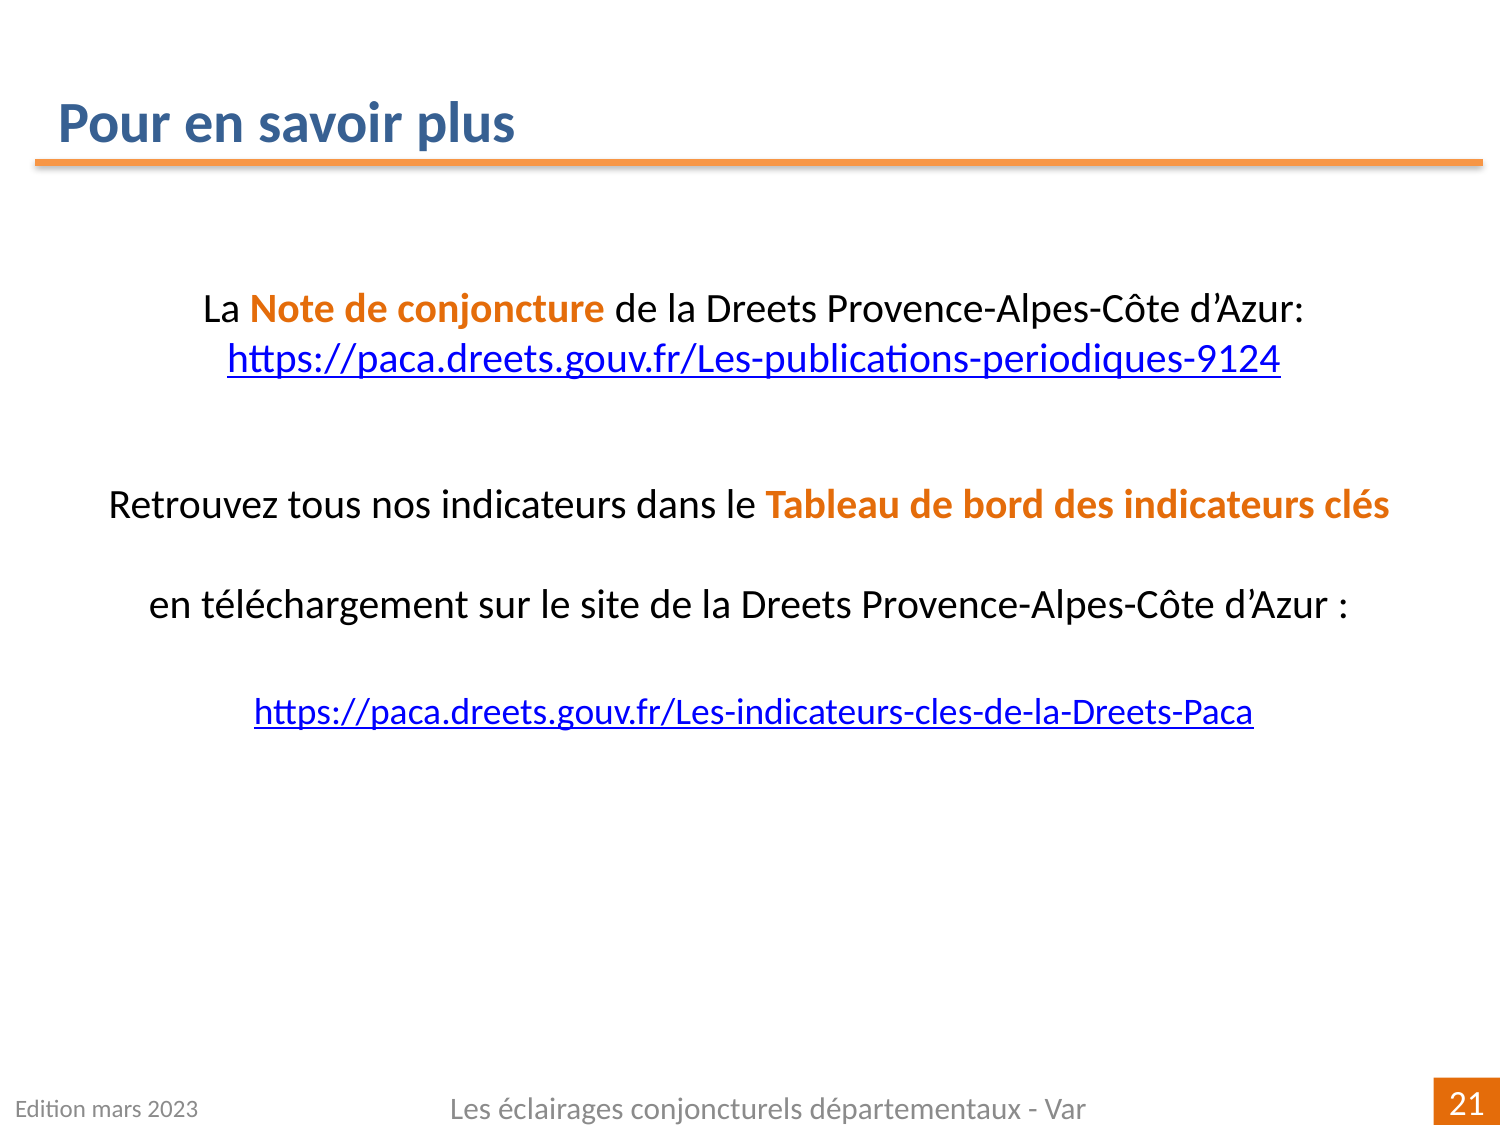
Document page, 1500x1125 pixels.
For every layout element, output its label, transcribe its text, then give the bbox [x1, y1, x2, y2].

slide_number Edition mars 2023 [0, 1077, 350, 1125]
footer Les éclairages conjoncturels départementaux - Var [350, 1077, 1249, 1125]
text_box Pour en savoir plus [43, 76, 1457, 158]
text_box La Note de conjoncture de la Dreets Provence-Alpes-Côte d’Azur: https://paca.dreets.gouv.fr/Les-publications-periodiques-9124 Retrouvez tous nos indicateurs dans le Tableau de bord des indicateurs clés en téléchargement sur le site de la Dreets Provence-Alpes-Côte d’Azur : https://paca.dreets.gouv.fr/Les-indicateurs-cles-de-la-Dreets-Paca [74, 183, 1434, 1017]
slide_number 21 [1433, 1077, 1500, 1125]
